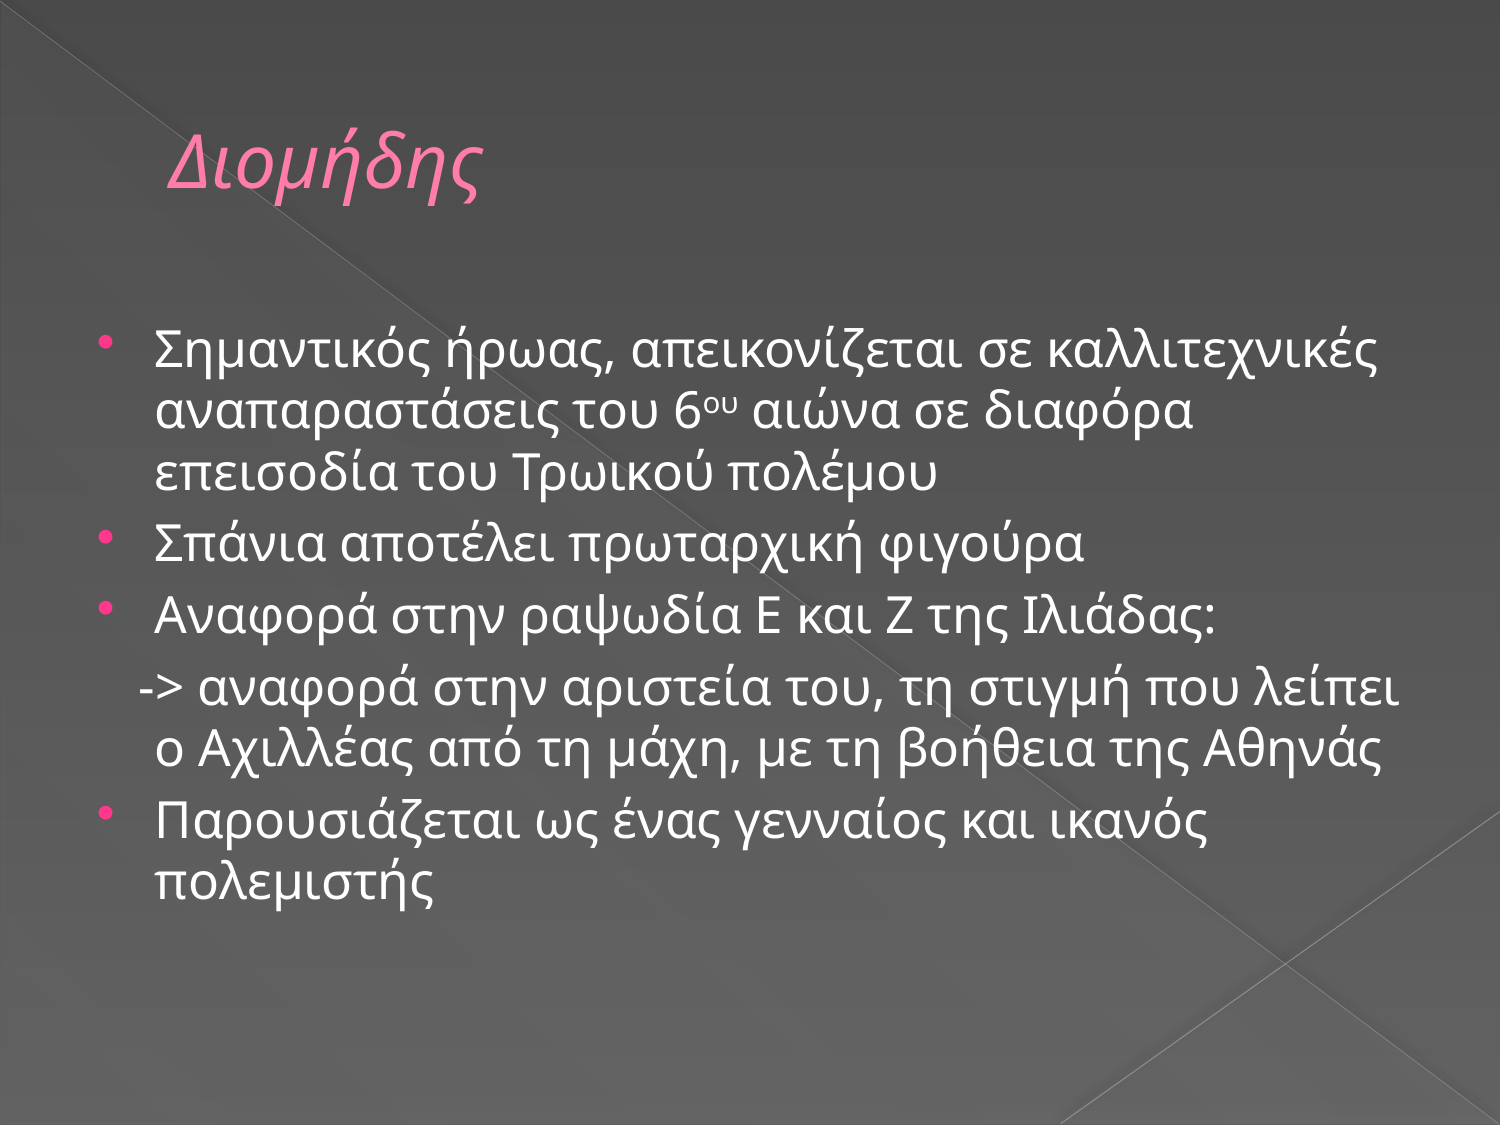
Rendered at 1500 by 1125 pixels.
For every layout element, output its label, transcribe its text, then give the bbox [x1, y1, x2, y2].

title Διομήδης [75, 43, 1425, 274]
list Σημαντικός ήρωας, απεικονίζεται σε καλλιτεχνικές αναπαραστάσεις του 6ου αιώνα σε διαφόρα επεισοδία του Τρωικού πολέμου Σπάνια αποτέλει πρωταρχική φιγούρα Αναφορά στην ραψωδία Ε και Ζ της Ιλιάδας: -> αναφορά στην αριστεία του, τη στιγμή που λείπει ο Αχιλλέας από τη μάχη, με τη βοήθεια της Αθηνάς Παρουσιάζεται ως ένας γενναίος και ικανός πολεμιστής [75, 308, 1425, 1059]
